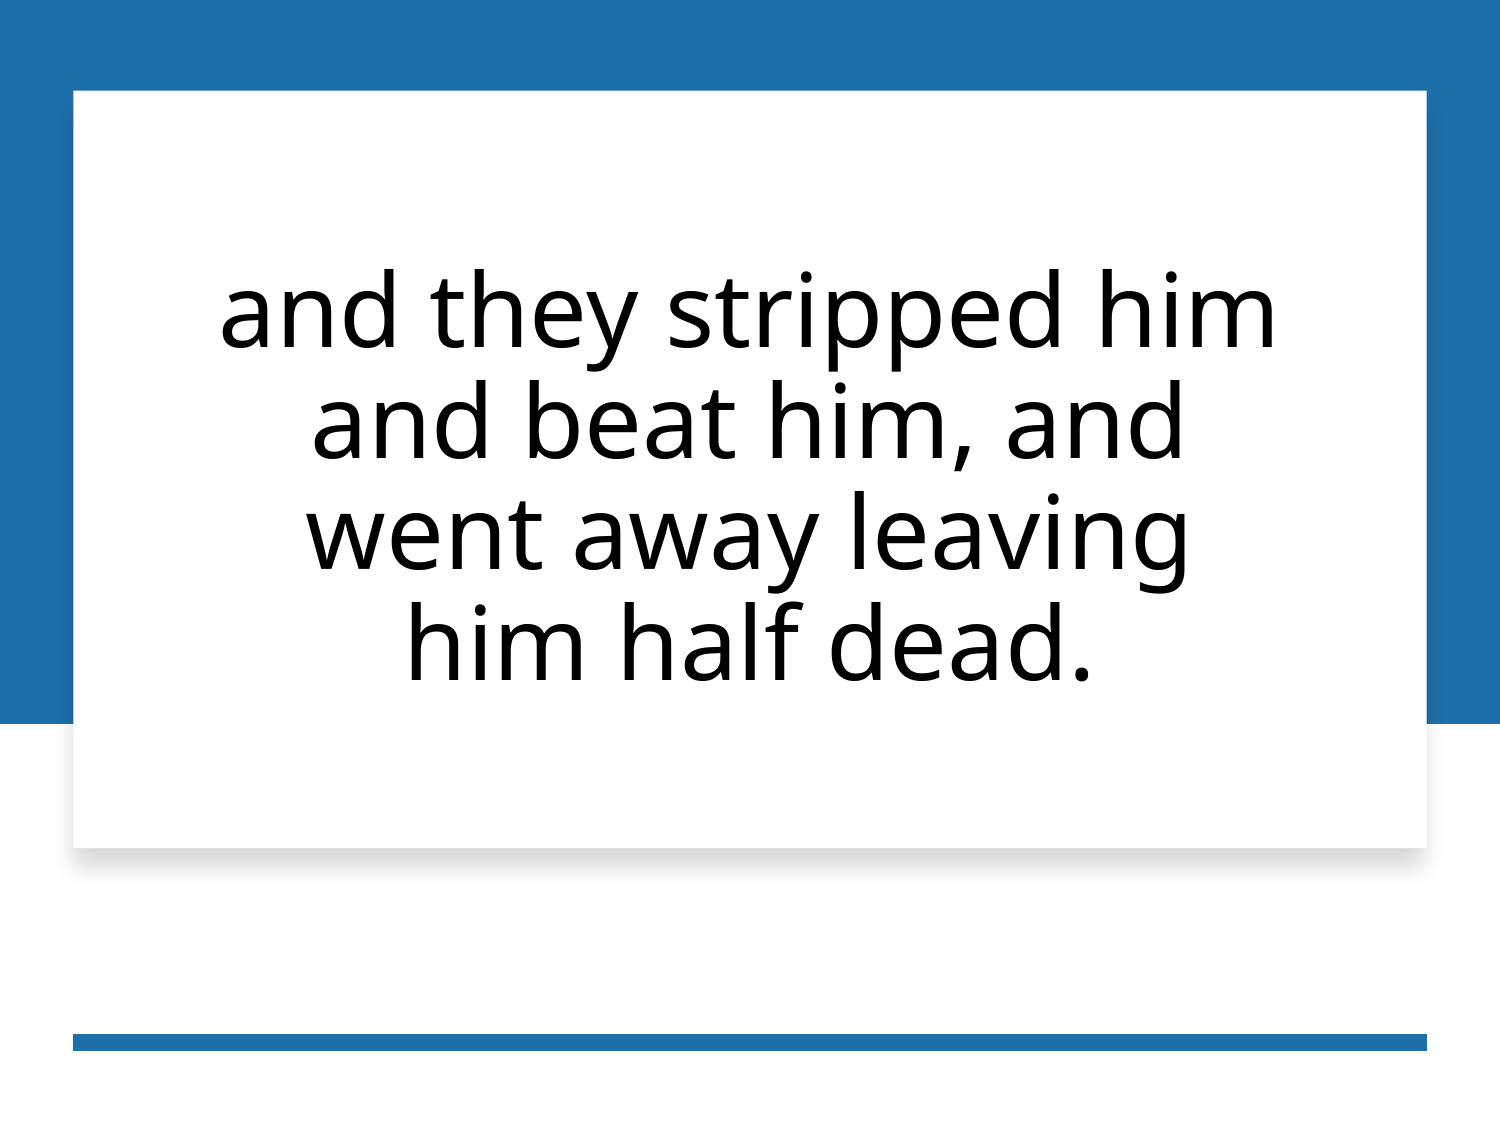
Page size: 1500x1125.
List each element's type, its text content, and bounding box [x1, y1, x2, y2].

text_box [0, 725, 1500, 1125]
text_box [72, 89, 1428, 849]
title and they stripped him and beat him, and went away leaving him half dead. [187, 212, 1313, 750]
text_box [0, 0, 1500, 725]
